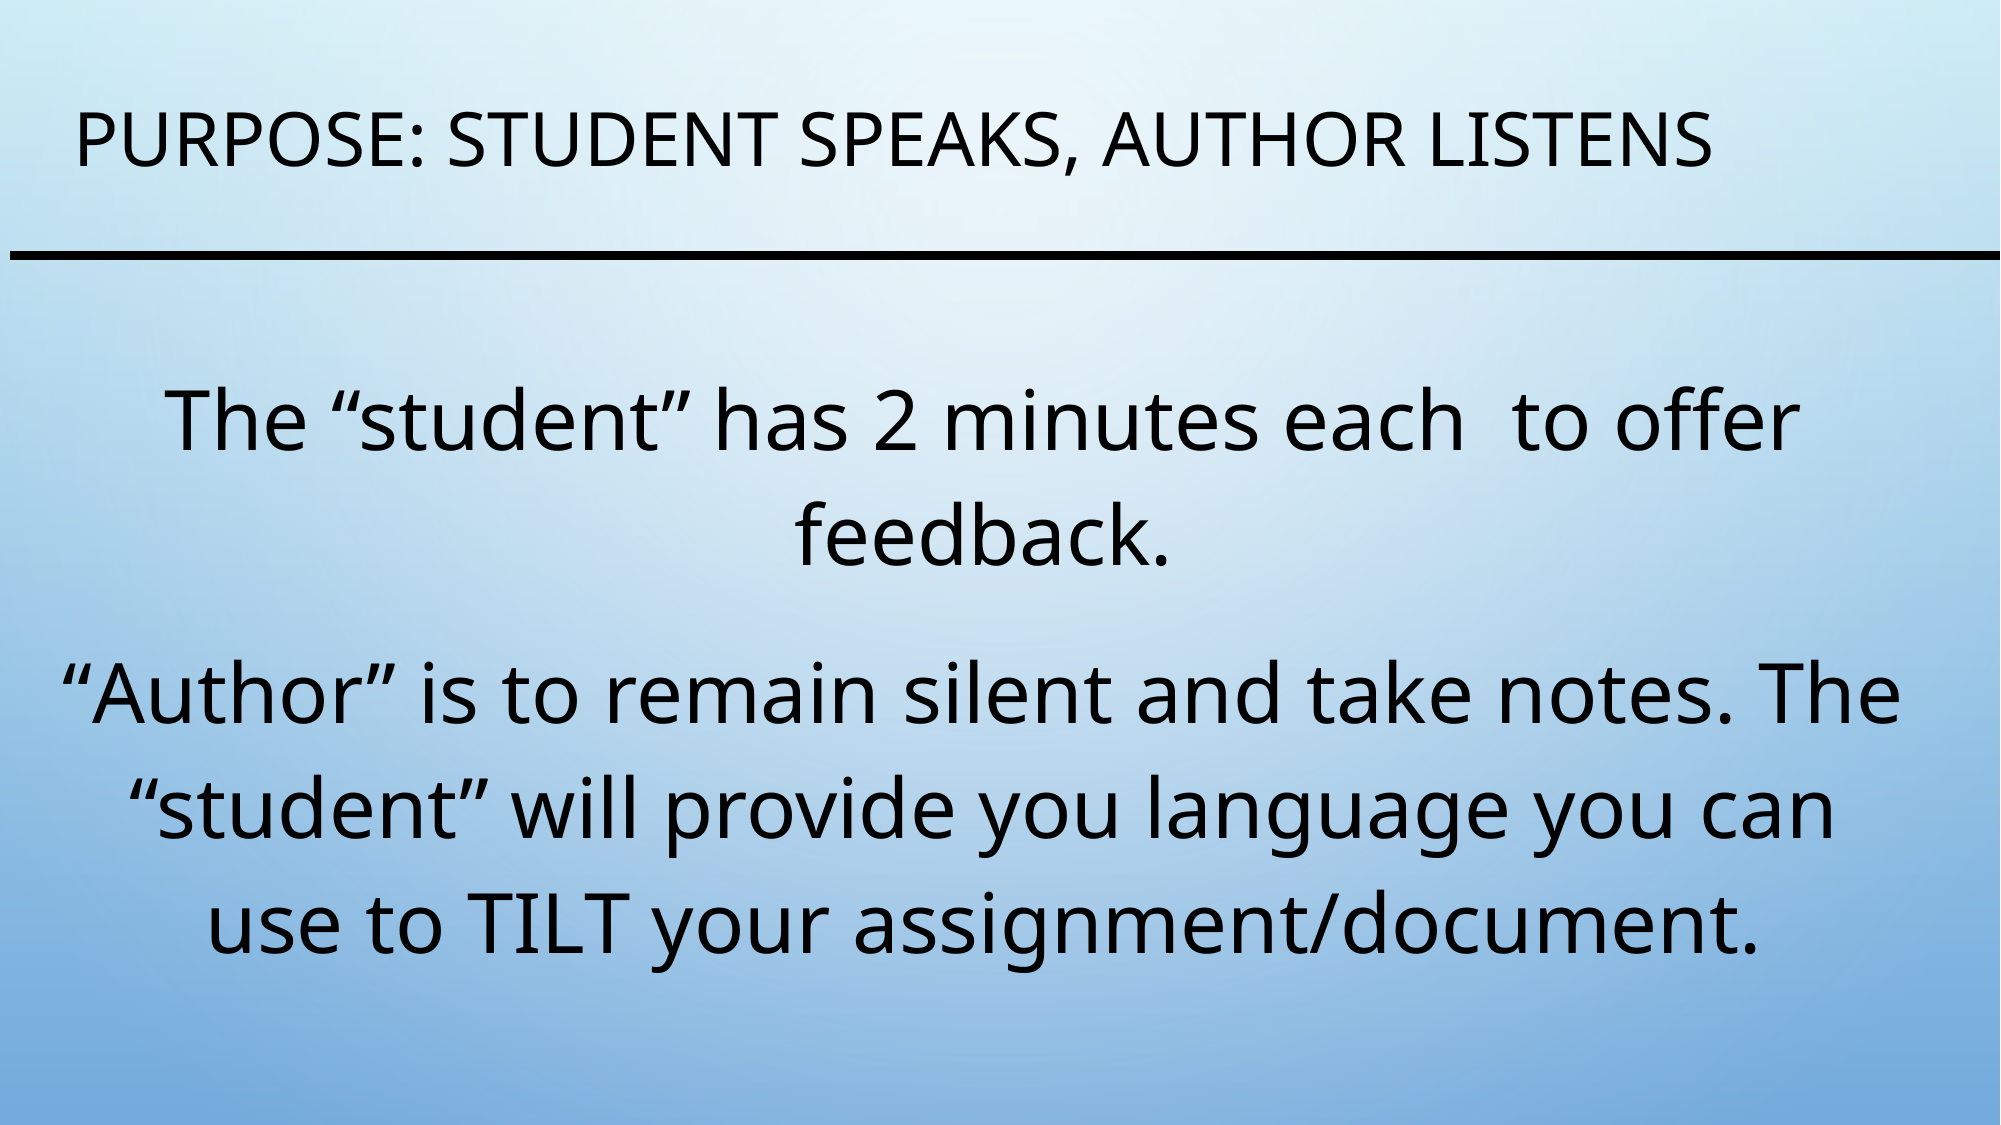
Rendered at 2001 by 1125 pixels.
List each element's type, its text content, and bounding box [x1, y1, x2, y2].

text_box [0, 0, 2000, 395]
list The “student” has 2 minutes each to offer feedback. “Author” is to remain silent and take notes. The “student” will provide you language you can use to TILT your assignment/document. [29, 331, 1939, 1054]
title Purpose: Student Speaks, Author Listens [53, 71, 2000, 239]
